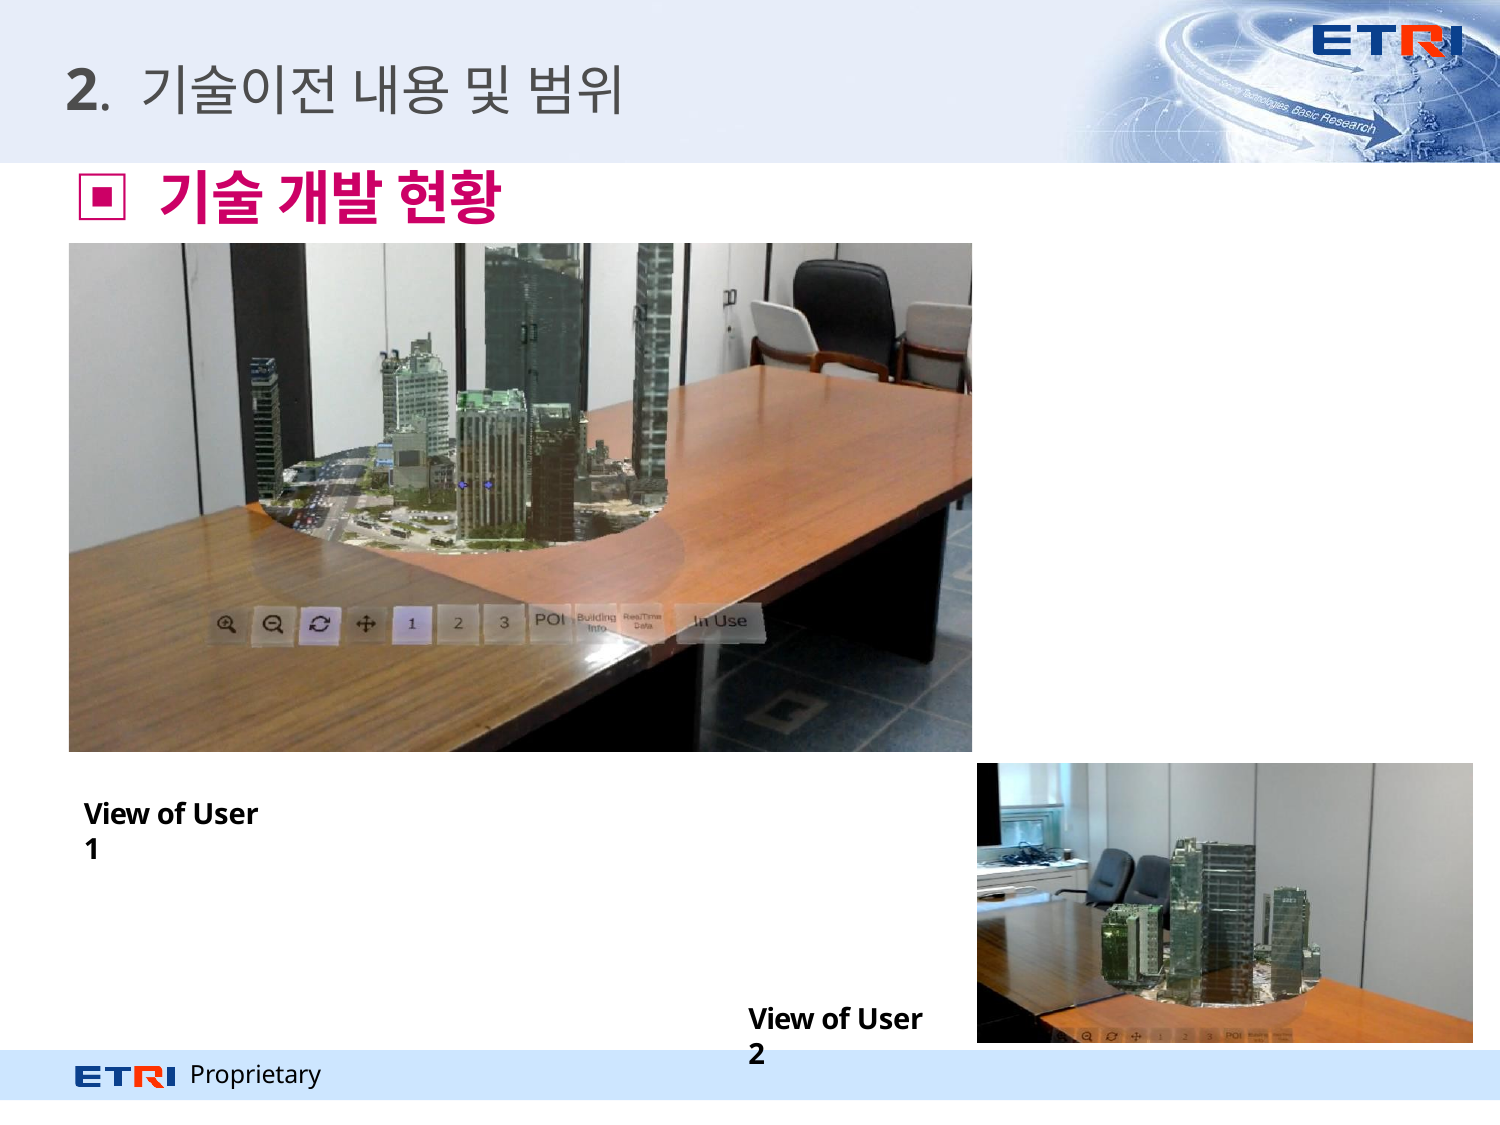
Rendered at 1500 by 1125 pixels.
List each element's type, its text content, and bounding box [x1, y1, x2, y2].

text_box [977, 763, 1473, 1043]
text_box View of User 1 [81, 793, 283, 866]
title 2. 기술이전 내용 및 범위 [62, 53, 677, 242]
picture [134, 1066, 165, 1088]
text_box View of User 2 [746, 998, 947, 1071]
text_box ▣ 기술 개발 현황 [71, 159, 536, 232]
picture [0, 0, 1500, 163]
picture [75, 1066, 101, 1087]
text_box [68, 243, 973, 752]
footer Proprietary [187, 1059, 330, 1125]
